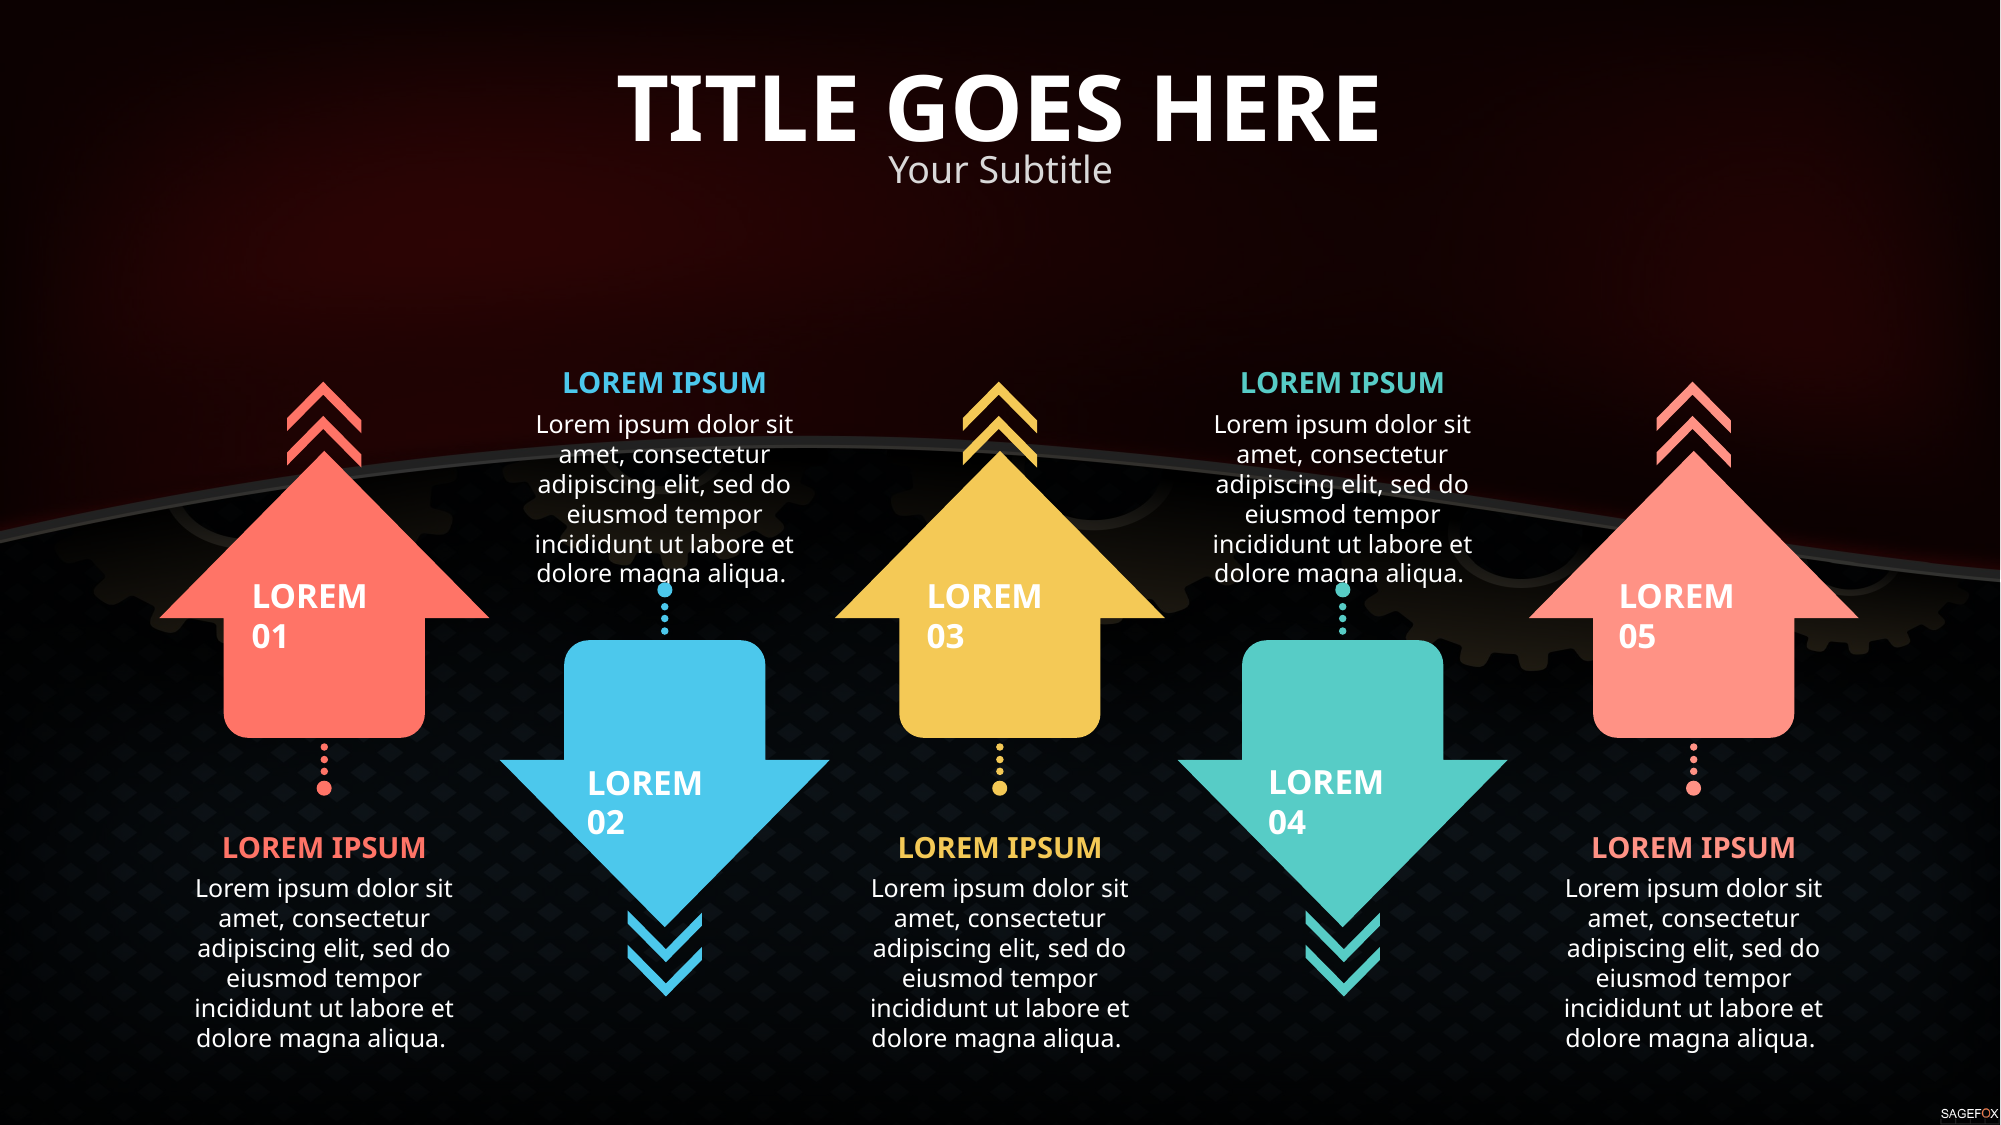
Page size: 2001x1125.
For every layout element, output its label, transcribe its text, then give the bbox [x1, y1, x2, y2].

text_box [832, 449, 1168, 739]
text_box LOREM 04 [1253, 753, 1434, 849]
text_box [286, 414, 363, 471]
text_box LOREM 01 [236, 568, 417, 663]
text_box LOREM IPSUM Lorem ipsum dolor sit amet, consectetur adipiscing elit, sed do eiusmod tempor incididunt ut labore et dolore magna aliqua. [150, 821, 499, 1060]
text_box [286, 380, 363, 436]
text_box [1304, 942, 1381, 998]
text_box [1304, 907, 1381, 964]
text_box [1264, 849, 1422, 929]
text_box [1688, 742, 1699, 752]
text_box LOREM IPSUM Lorem ipsum dolor sit amet, consectetur adipiscing elit, sed do eiusmod tempor incididunt ut labore et dolore magna aliqua. [1168, 357, 1517, 596]
picture [0, 0, 2001, 1125]
text_box [659, 601, 670, 612]
text_box [626, 907, 703, 964]
text_box [587, 850, 743, 929]
text_box [995, 766, 1005, 777]
text_box LOREM 03 [911, 568, 1092, 663]
text_box [1337, 626, 1348, 636]
text_box [626, 942, 703, 998]
text_box [995, 754, 1005, 765]
text_box [1337, 613, 1348, 624]
text_box LOREM IPSUM Lorem ipsum dolor sit amet, consectetur adipiscing elit, sed do eiusmod tempor incididunt ut labore et dolore magna aliqua. [490, 357, 839, 596]
text_box LOREM 02 [572, 754, 753, 850]
text_box [315, 779, 333, 797]
text_box [497, 639, 833, 840]
text_box [1175, 639, 1511, 838]
text_box [1526, 449, 1862, 739]
text_box [1337, 601, 1348, 612]
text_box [548, 42, 1452, 199]
text_box [319, 766, 330, 777]
text_box LOREM IPSUM Lorem ipsum dolor sit amet, consectetur adipiscing elit, sed do eiusmod tempor incididunt ut labore et dolore magna aliqua. [1519, 821, 1868, 1060]
text_box [995, 742, 1005, 752]
text_box [1685, 779, 1703, 797]
text_box [319, 754, 330, 765]
text_box [961, 380, 1039, 436]
text_box [1655, 380, 1732, 436]
text_box [1334, 581, 1352, 599]
text_box [1688, 766, 1699, 777]
text_box LOREM IPSUM Lorem ipsum dolor sit amet, consectetur adipiscing elit, sed do eiusmod tempor incididunt ut labore et dolore magna aliqua. [825, 821, 1175, 1060]
text_box [659, 626, 670, 636]
text_box [656, 581, 674, 599]
text_box [961, 414, 1039, 471]
text_box [156, 449, 492, 739]
text_box LOREM 05 [1603, 568, 1784, 663]
text_box [1688, 754, 1699, 765]
text_box [1655, 414, 1732, 471]
text_box [991, 779, 1009, 797]
text_box [659, 613, 670, 624]
text_box [319, 742, 330, 752]
